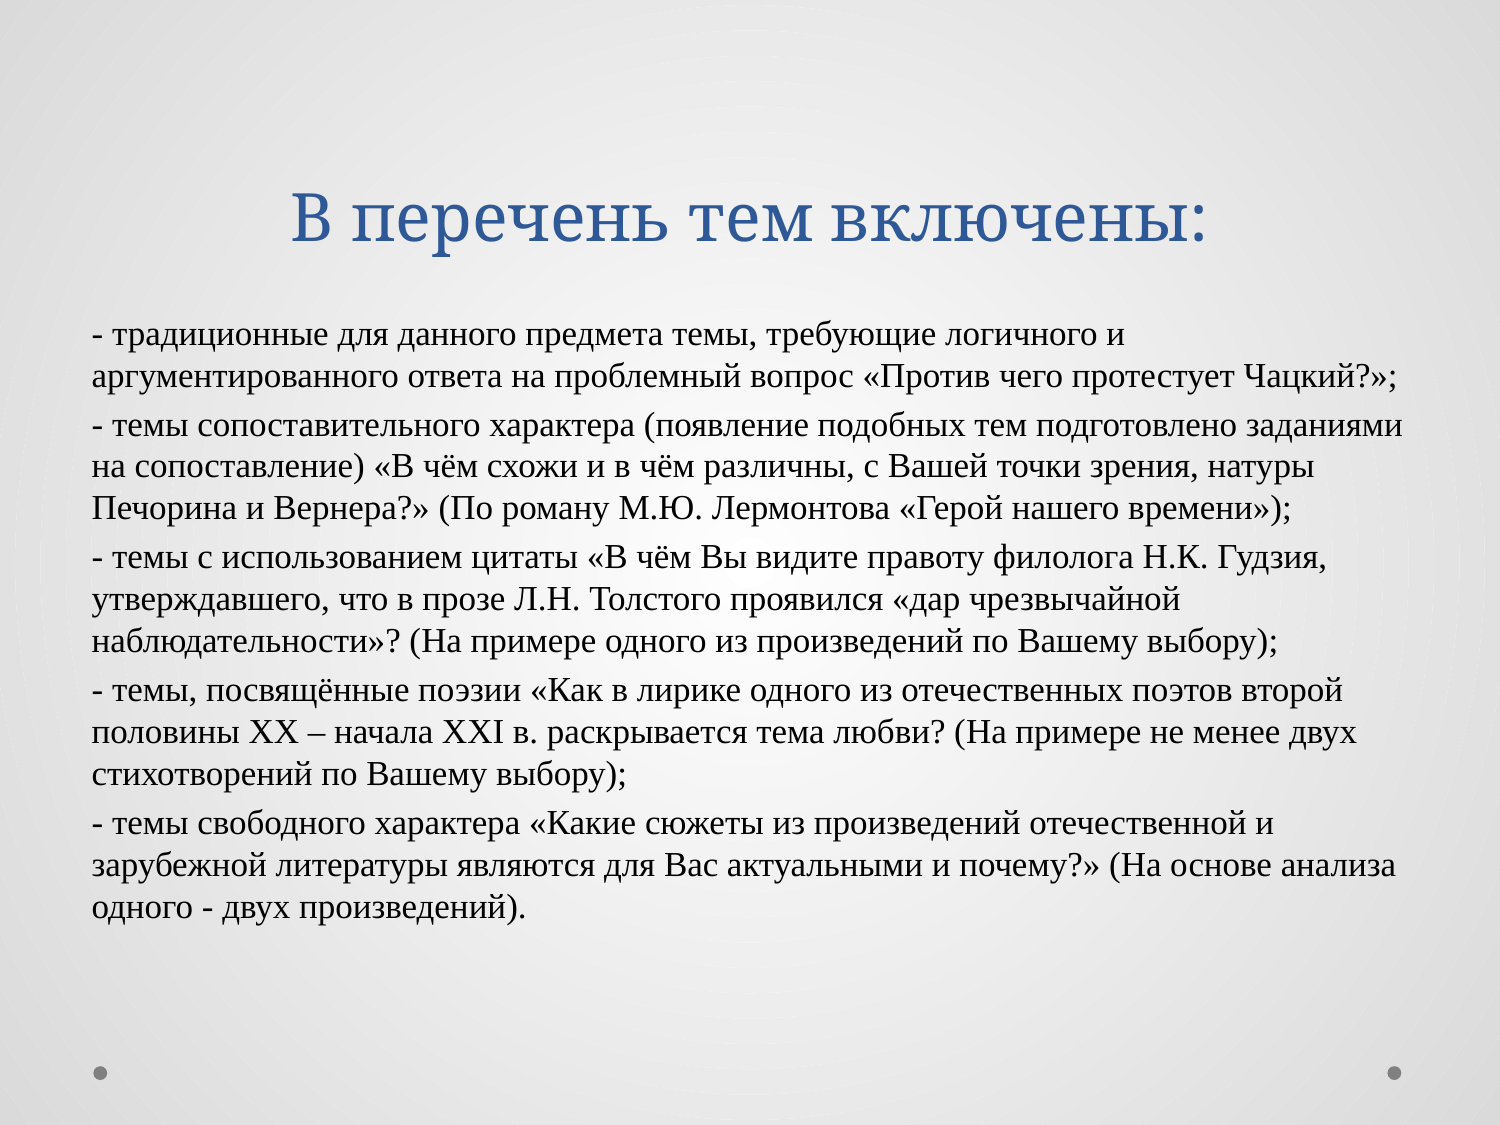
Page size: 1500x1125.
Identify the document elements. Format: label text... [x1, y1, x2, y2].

list - традиционные для данного предмета темы, требующие логичного и аргументированного ответа на проблемный вопрос «Против чего протестует Чацкий?»; - темы сопоставительного характера (появление подобных тем подготовлено заданиями на сопоставление) «В чём схожи и в чём различны, с Вашей точки зрения, натуры Печорина и Вернера?» (По роману М.Ю. Лермонтова «Герой нашего времени»); - темы с использованием цитаты «В чём Вы видите правоту филолога Н.К. Гудзия, утверждавшего, что в прозе Л.Н. Толстого проявился «дар чрезвычайной наблюдательности»? (На примере одного из произведений по Вашему выбору); - темы, посвящённые поэзии «Как в лирике одного из отечественных поэтов второй половины ХХ – начала XXI в. раскрывается тема любви? (На примере не менее двух стихотворений по Вашему выбору); - темы свободного характера «Какие сюжеты из произведений отечественной и зарубежной литературы являются для Вас актуальными и почему?» (На основе анализа одного - двух произведений). [76, 302, 1427, 1010]
title В перечень тем включены: [75, 0, 1425, 263]
